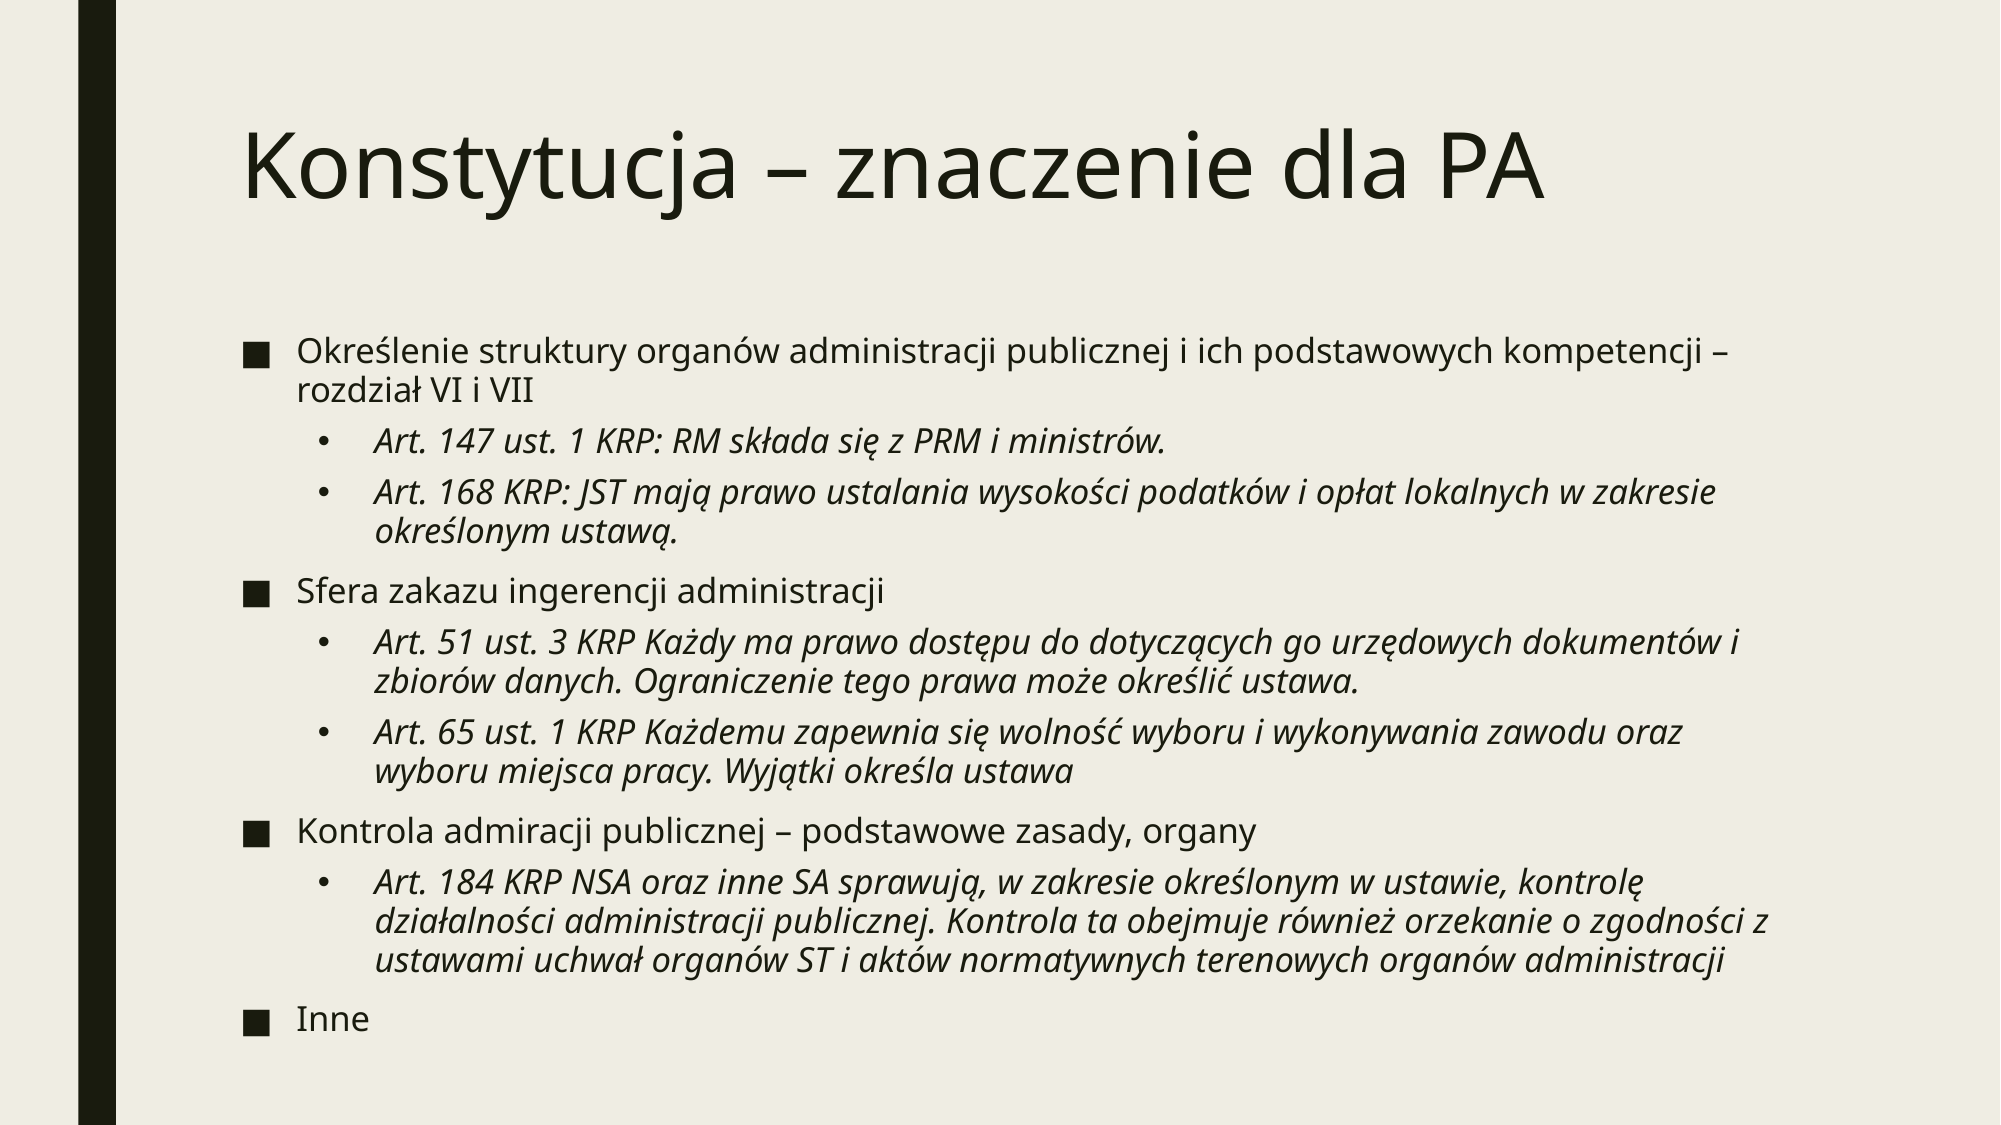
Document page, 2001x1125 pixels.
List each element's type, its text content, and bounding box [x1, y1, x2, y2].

list Określenie struktury organów administracji publicznej i ich podstawowych kompetencji – rozdział VI i VII Art. 147 ust. 1 KRP: RM składa się z PRM i ministrów. Art. 168 KRP: JST mają prawo ustalania wysokości podatków i opłat lokalnych w zakresie określonym ustawą. Sfera zakazu ingerencji administracji Art. 51 ust. 3 KRP Każdy ma prawo dostępu do dotyczących go urzędowych dokumentów i zbiorów danych. Ograniczenie tego prawa może określić ustawa. Art. 65 ust. 1 KRP Każdemu zapewnia się wolność wyboru i wykonywania zawodu oraz wyboru miejsca pracy. Wyjątki określa ustawa Kontrola admiracji publicznej – podstawowe zasady, organy Art. 184 KRP NSA oraz inne SA sprawują, w zakresie określonym w ustawie, kontrolę działalności administracji publicznej. Kontrola ta obejmuje również orzekanie o zgodności z ustawami uchwał organów ST i aktów normatywnych terenowych organów administracji Inne [225, 262, 1800, 1064]
title Konstytucja – znaczenie dla PA [225, 112, 1800, 262]
